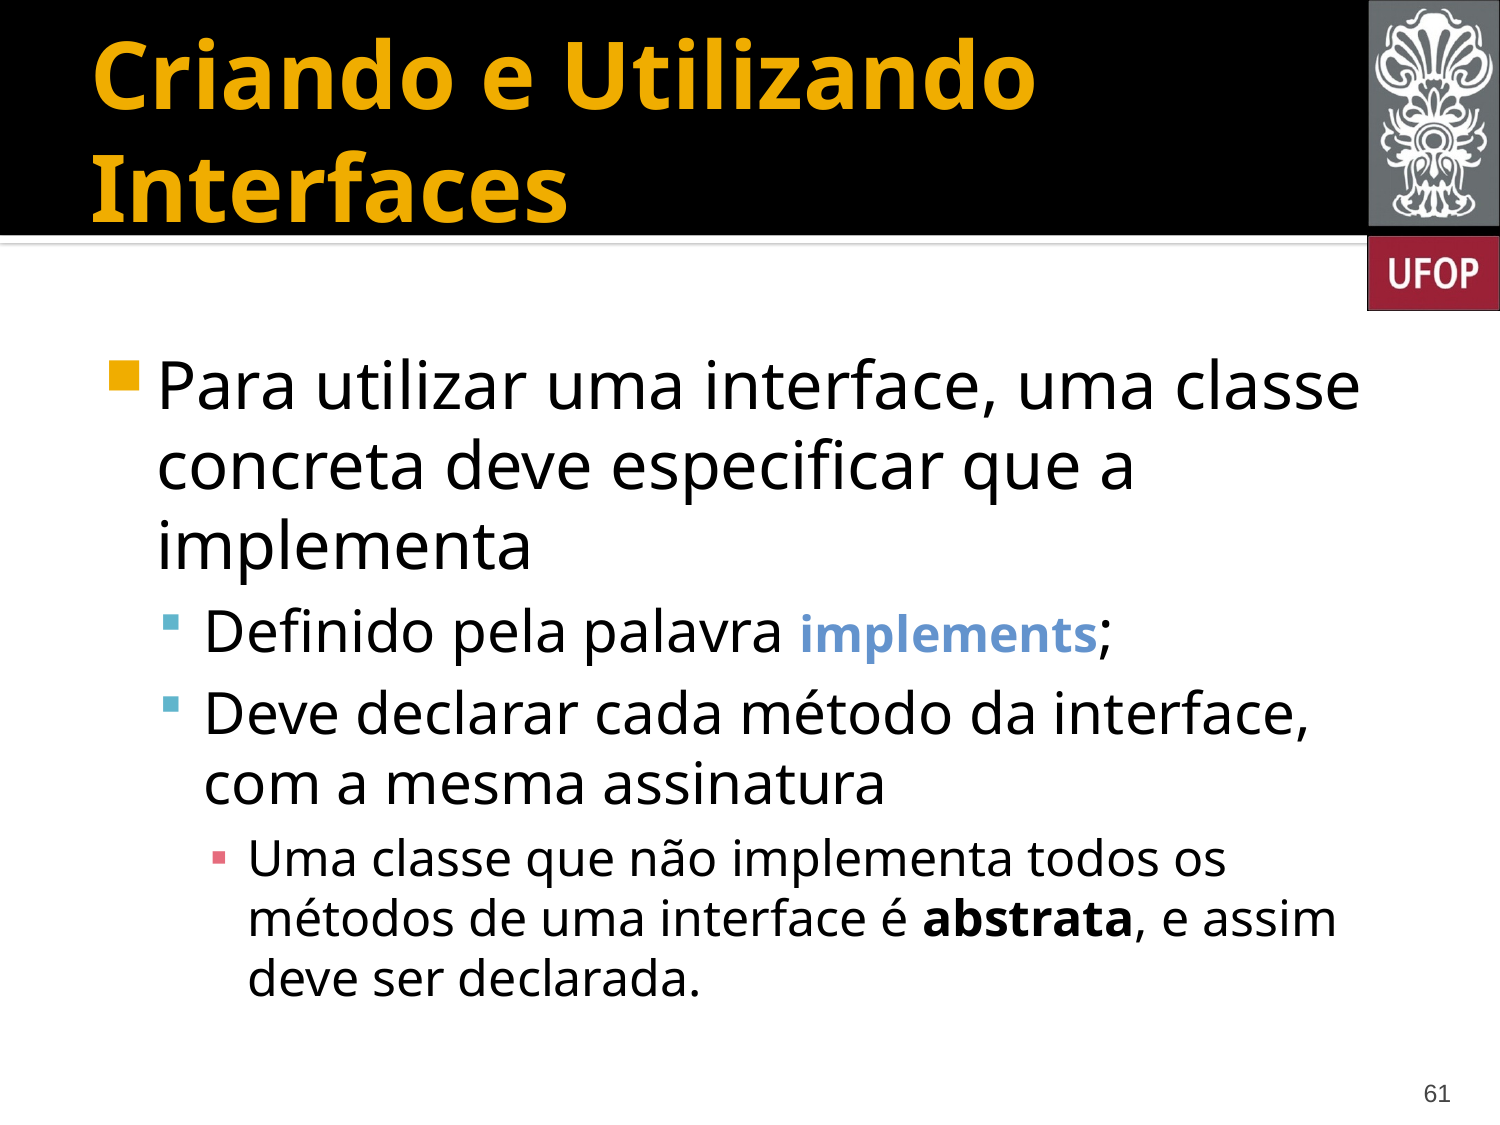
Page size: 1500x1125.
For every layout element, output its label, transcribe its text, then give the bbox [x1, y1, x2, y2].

slide_number 61 [1345, 1062, 1467, 1108]
title Criando e Utilizando Interfaces [75, 25, 1370, 231]
picture [1367, 0, 1500, 311]
list Para utilizar uma interface, uma classe concreta deve especificar que a implementa Definido pela palavra implements; Deve declarar cada método da interface, com a mesma assinatura Uma classe que não implementa todos os métodos de uma interface é abstrata, e assim deve ser declarada. [75, 291, 1425, 1050]
